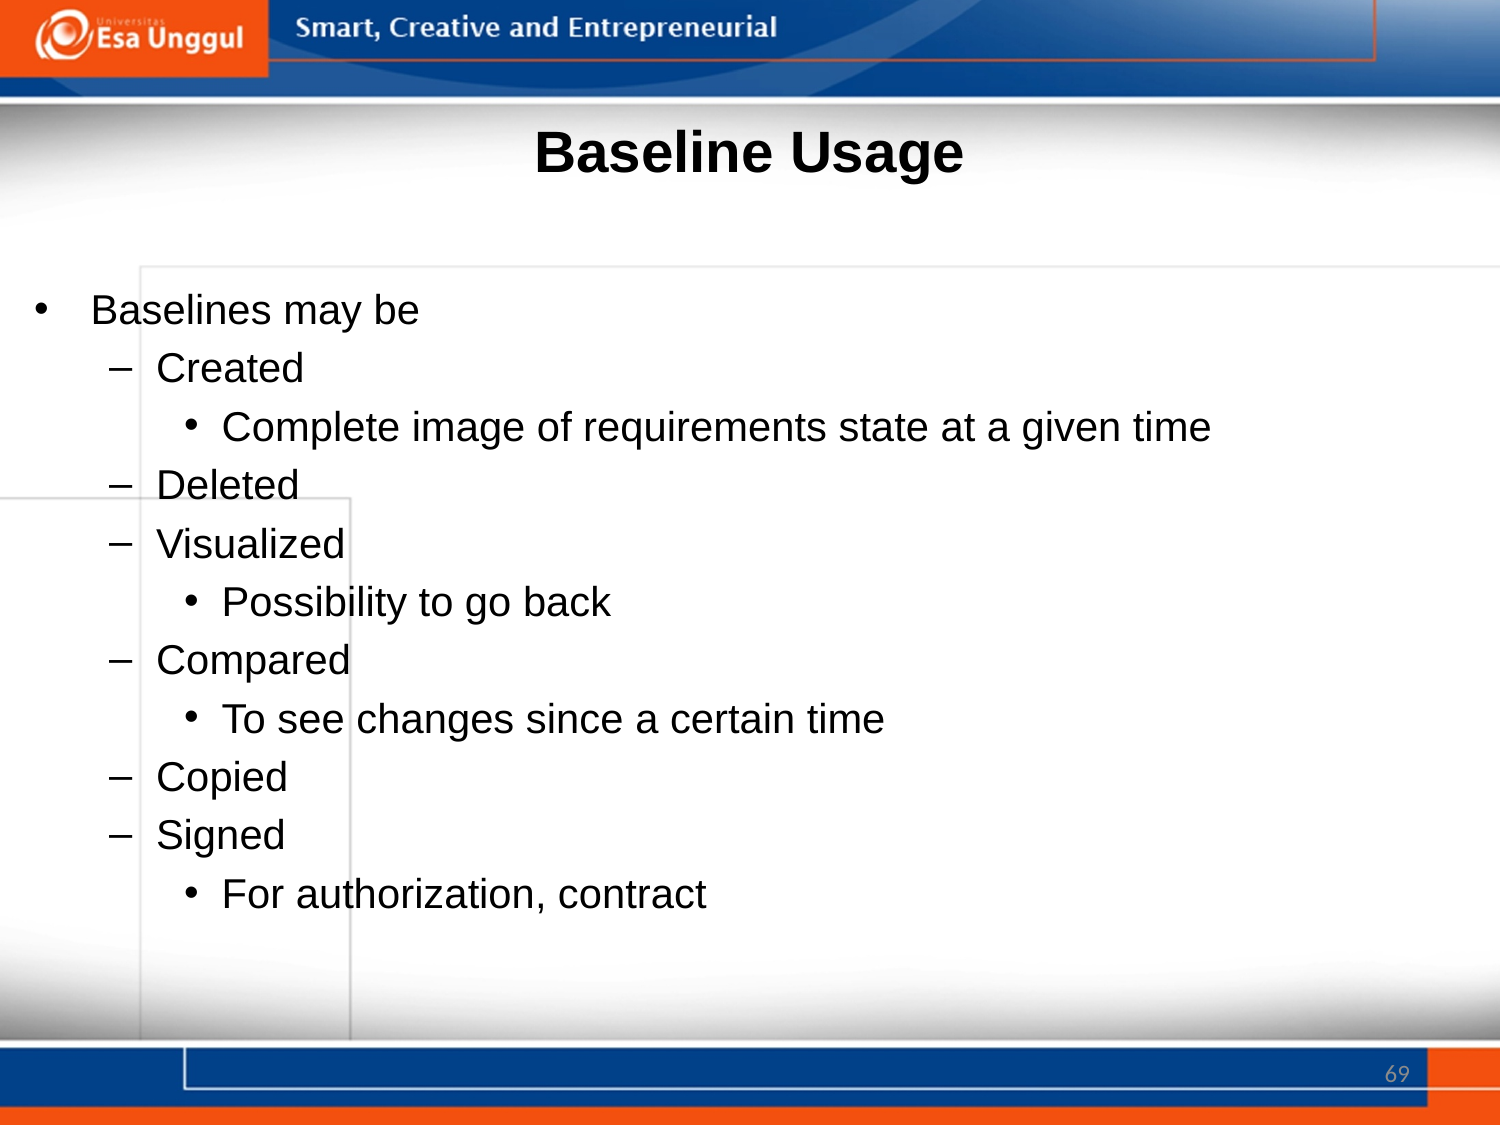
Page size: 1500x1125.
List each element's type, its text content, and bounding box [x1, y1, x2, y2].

text_box Baselines may be Created Complete image of requirements state at a given time Deleted Visualized Possibility to go back Compared To see changes since a certain time Copied Signed For authorization, contract [19, 275, 1481, 949]
picture [0, 0, 1500, 1125]
slide_number 69 [1074, 1042, 1425, 1103]
title Baseline Usage [19, 98, 1481, 199]
